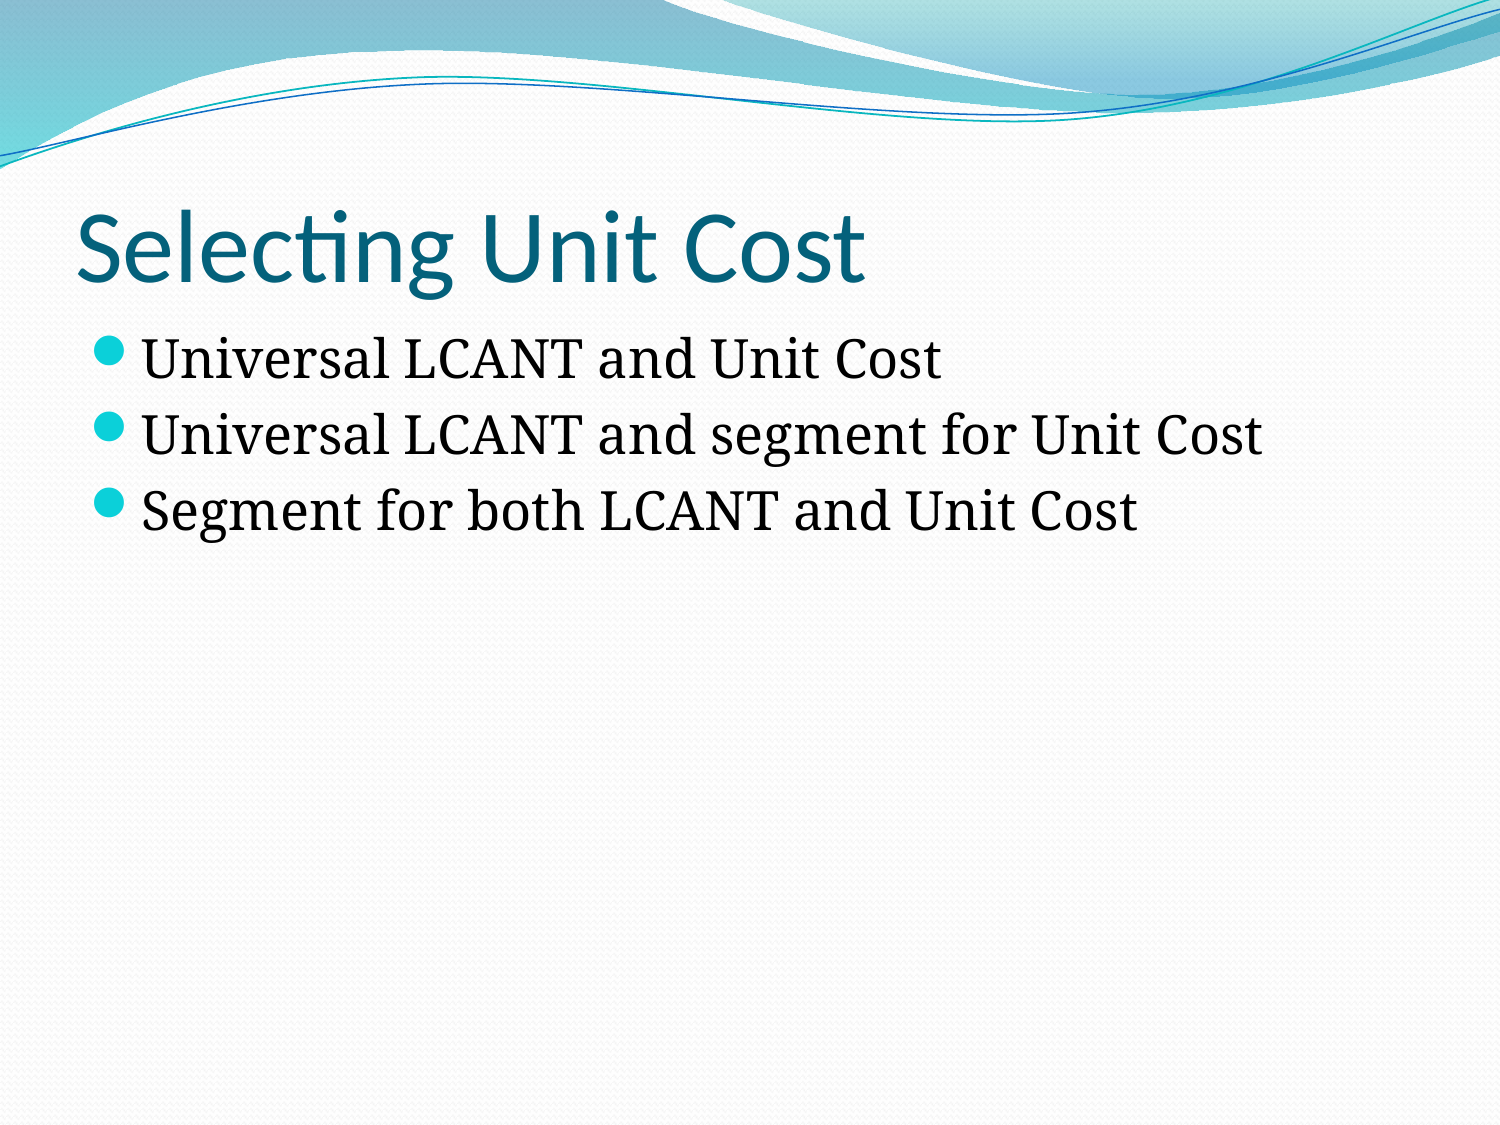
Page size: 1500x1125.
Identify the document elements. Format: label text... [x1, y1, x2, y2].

list Universal LCANT and Unit Cost Universal LCANT and segment for Unit Cost Segment for both LCANT and Unit Cost [75, 317, 1438, 1038]
title Selecting Unit Cost [75, 115, 1425, 303]
